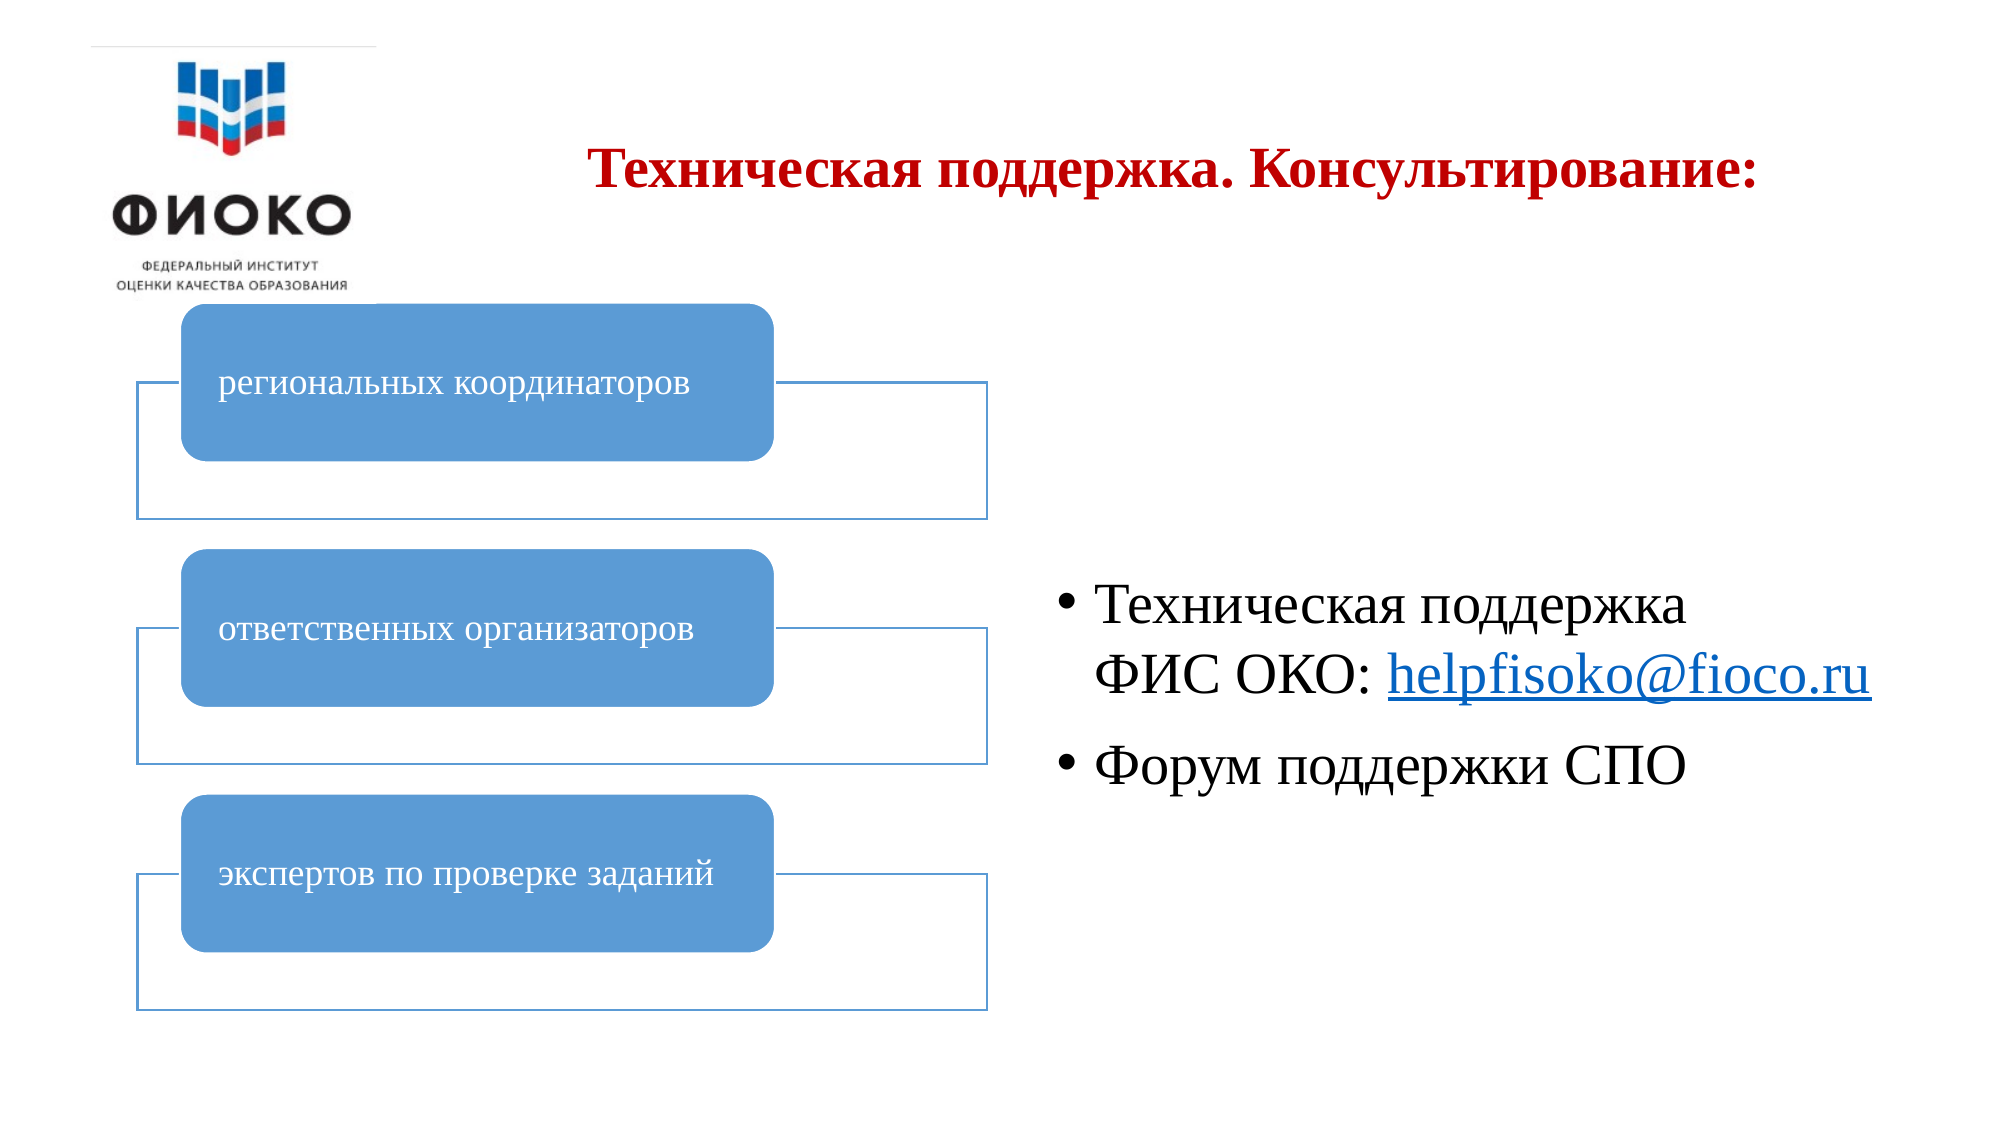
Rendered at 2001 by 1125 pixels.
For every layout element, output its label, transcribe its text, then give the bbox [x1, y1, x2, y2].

title Техническая поддержка. Консультирование: [485, 59, 1863, 278]
list Техническая поддержка ФИС ОКО: helpfisoko@fioco.ru Форум поддержки СПО [1041, 285, 1972, 1000]
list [137, 299, 988, 1014]
picture [90, 46, 377, 304]
